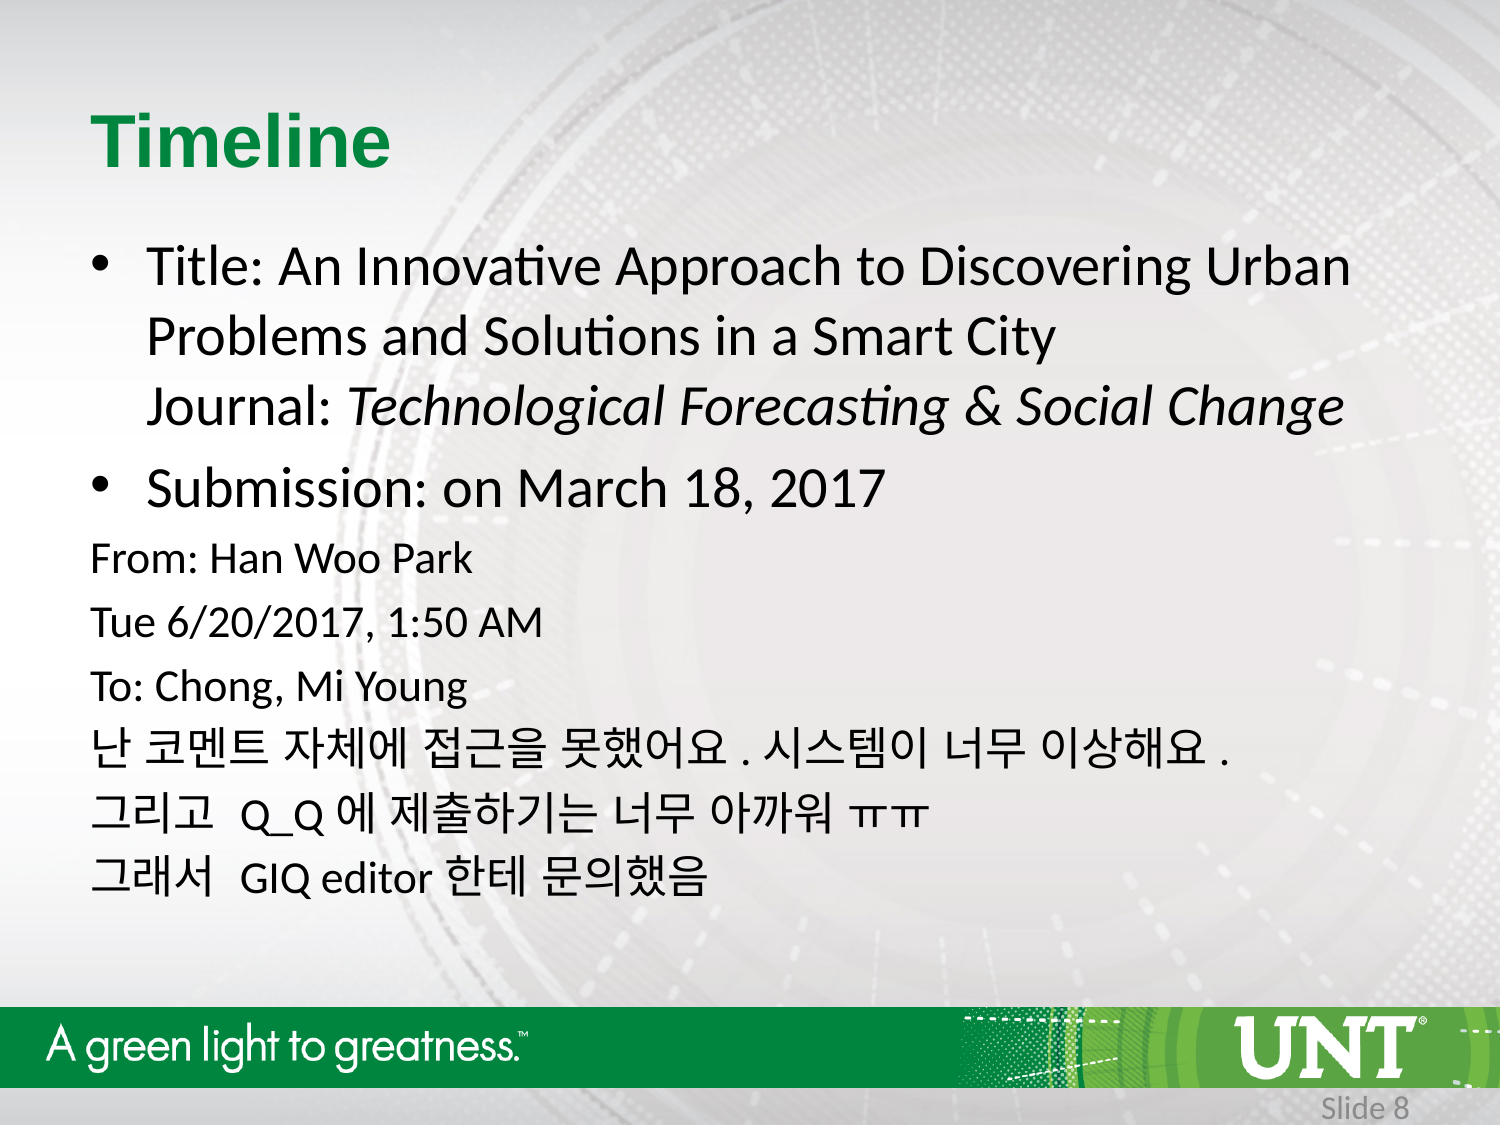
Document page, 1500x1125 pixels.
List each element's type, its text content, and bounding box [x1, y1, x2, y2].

title Timeline [75, 2, 1425, 191]
picture [0, 0, 1500, 1125]
list Title: An Innovative Approach to Discovering Urban Problems and Solutions in a Smart City Journal: Technological Forecasting & Social Change Submission: on March 18, 2017 From: Han Woo Park Tue 6/20/2017, 1:50 AM To: Chong, Mi Young 난 코멘트 자체에 접근을 못했어요.시스템이 너무 이상해요. 그리고 Q_Q에 제출하기는 너무 아까워 ㅠㅠ 그래서 GIQ editor한테 문의했음 [75, 220, 1425, 1000]
slide_number Slide 8 [1074, 1087, 1425, 1125]
